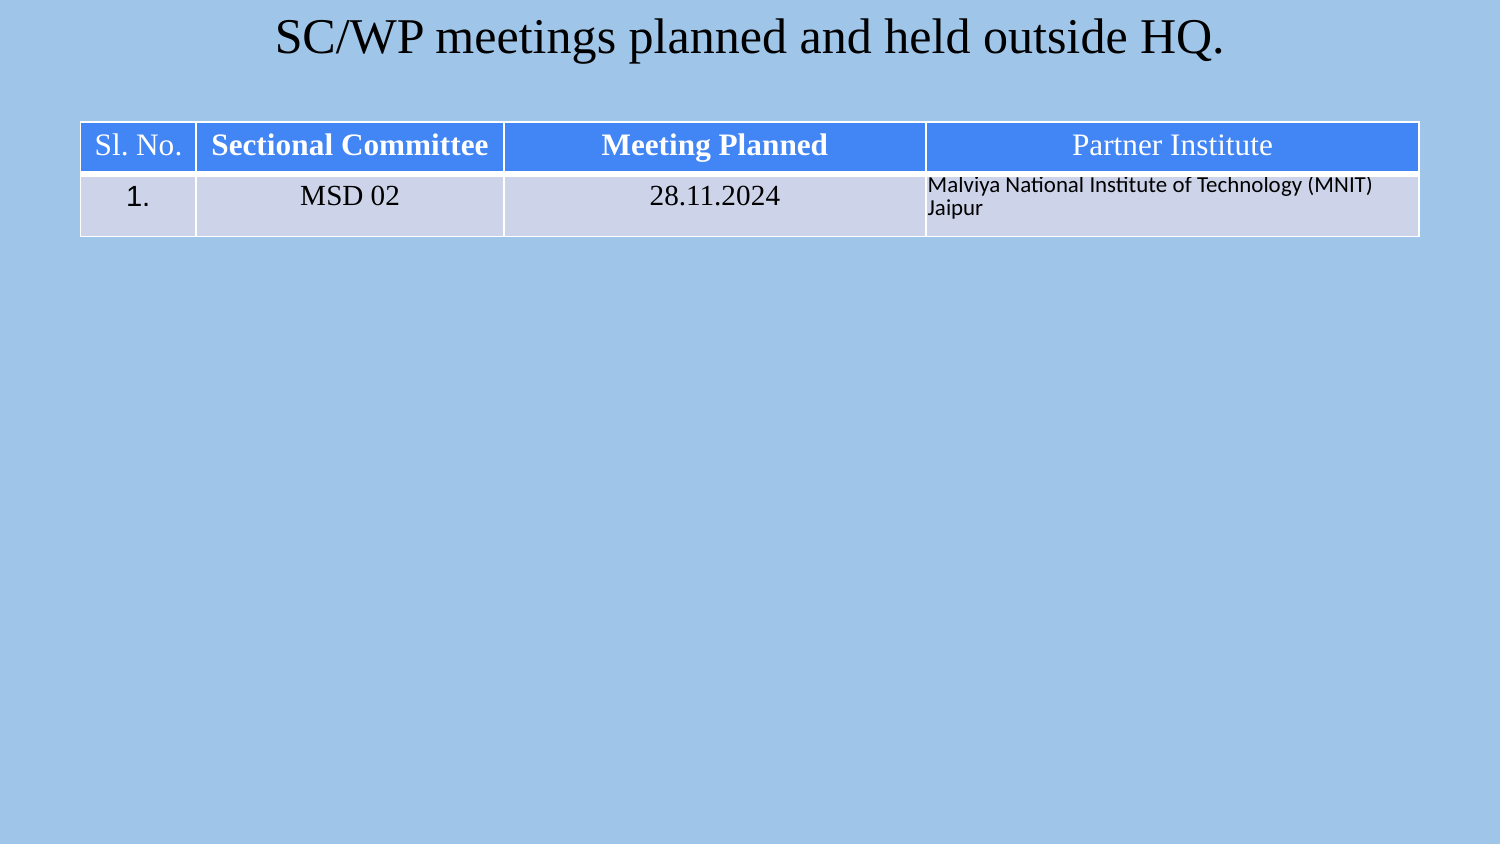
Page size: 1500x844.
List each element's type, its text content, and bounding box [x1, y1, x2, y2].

table_cell MSD 02 [197, 177, 503, 236]
table_header Meeting Planned [505, 123, 925, 171]
table_header Sectional Committee [197, 123, 503, 171]
title SC/WP meetings planned and held outside HQ. [80, 0, 1420, 76]
table_header Sl. No. [81, 123, 195, 171]
table_header Partner Institute [927, 123, 1418, 171]
table_cell 1. [81, 177, 195, 236]
table_cell 28.11.2024 [505, 177, 925, 236]
table_cell Malviya National Institute of Technology (MNIT) Jaipur [927, 177, 1418, 236]
